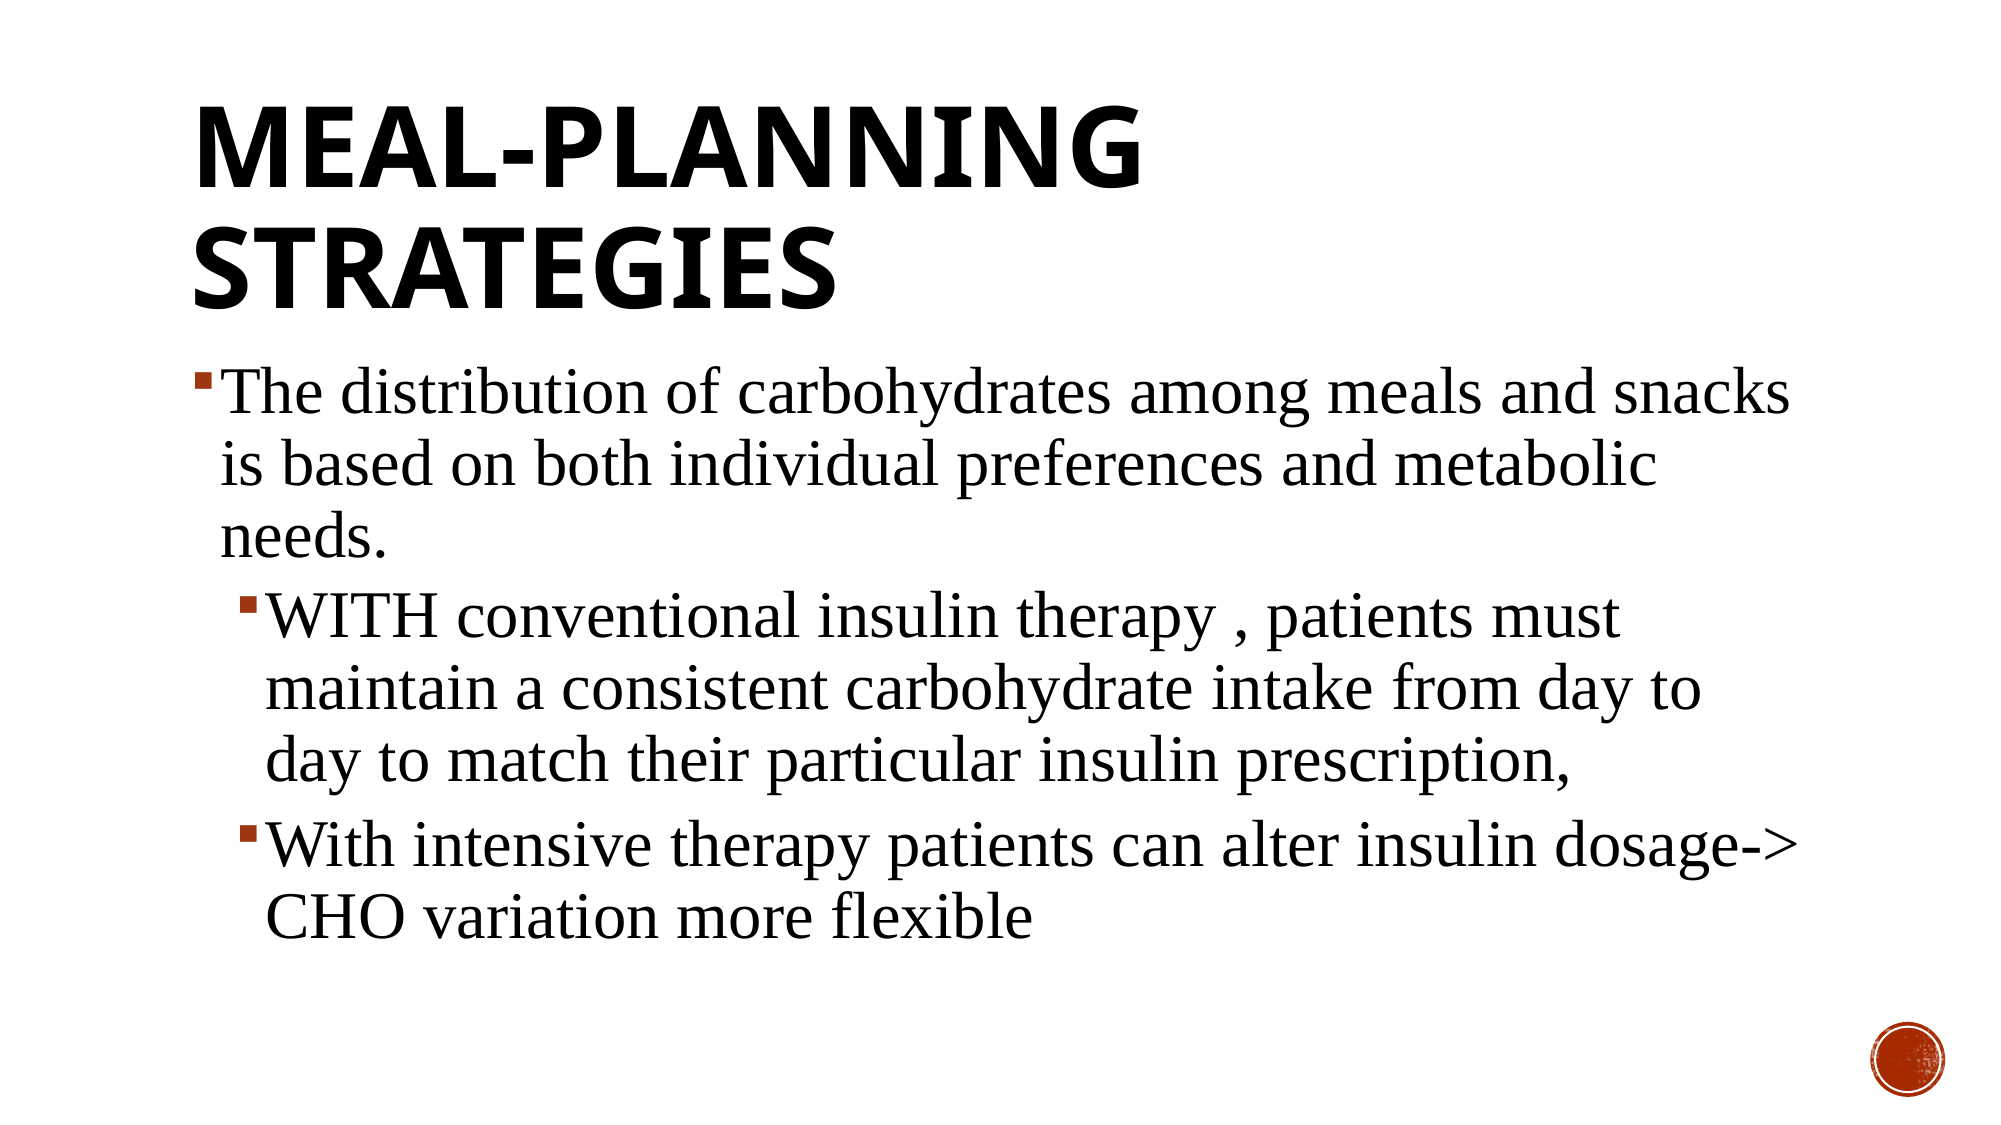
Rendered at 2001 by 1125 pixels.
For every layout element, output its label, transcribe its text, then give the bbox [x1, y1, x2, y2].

title Meal-Planning Strategies [175, 79, 1826, 344]
list The distribution of carbohydrates among meals and snacks is based on both individual preferences and metabolic needs. WITH conventional insulin therapy , patients must maintain a consistent carbohydrate intake from day to day to match their particular insulin prescription, With intensive therapy patients can alter insulin dosage-> CHO variation more flexible [175, 348, 1826, 1013]
